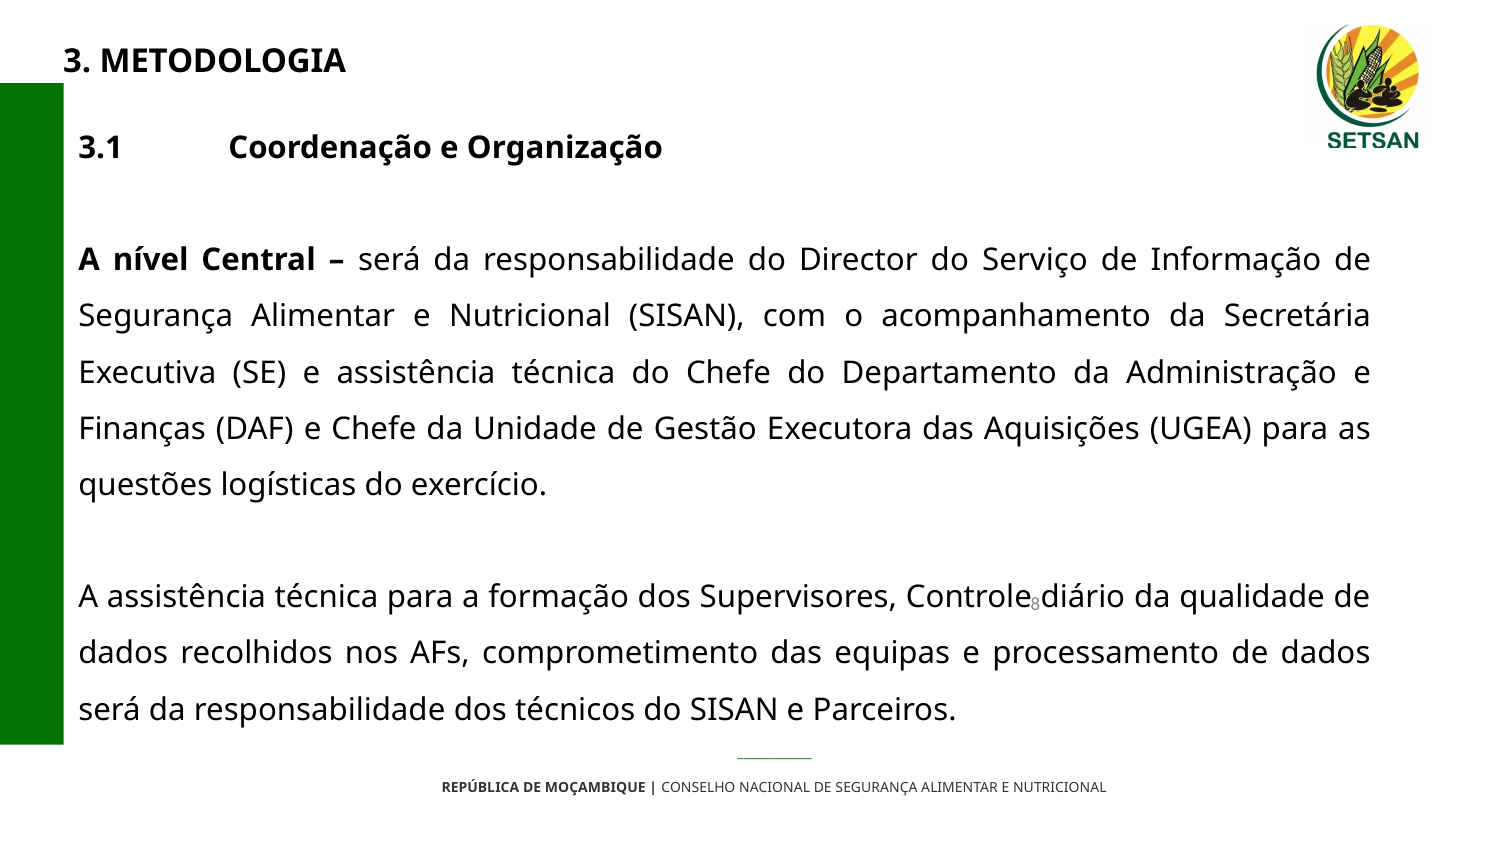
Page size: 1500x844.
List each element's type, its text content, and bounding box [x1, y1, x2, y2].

picture [1304, 18, 1435, 148]
text_box ____________ REPÚBLICA DE MOÇAMBIQUE | CONSELHO NACIONAL DE SEGURANÇA ALIMENTAR E NUTRICIONAL [435, 736, 1114, 802]
text_box 3.1 Coordenação e Organização A nível Central – será da responsabilidade do Director do Serviço de Informação de Segurança Alimentar e Nutricional (SISAN), com o acompanhamento da Secretária Executiva (SE) e assistência técnica do Chefe do Departamento da Administração e Finanças (DAF) e Chefe da Unidade de Gestão Executora das Aquisições (UGEA) para as questões logísticas do exercício. A assistência técnica para a formação dos Supervisores, Controle diário da qualidade de dados recolhidos nos AFs, comprometimento das equipas e processamento de dados será da responsabilidade dos técnicos do SISAN e Parceiros. [63, 101, 1388, 734]
text_box 3. METODOLOGIA [48, 31, 361, 87]
slide_number 8 [1022, 583, 1049, 623]
text_box [0, 83, 64, 745]
